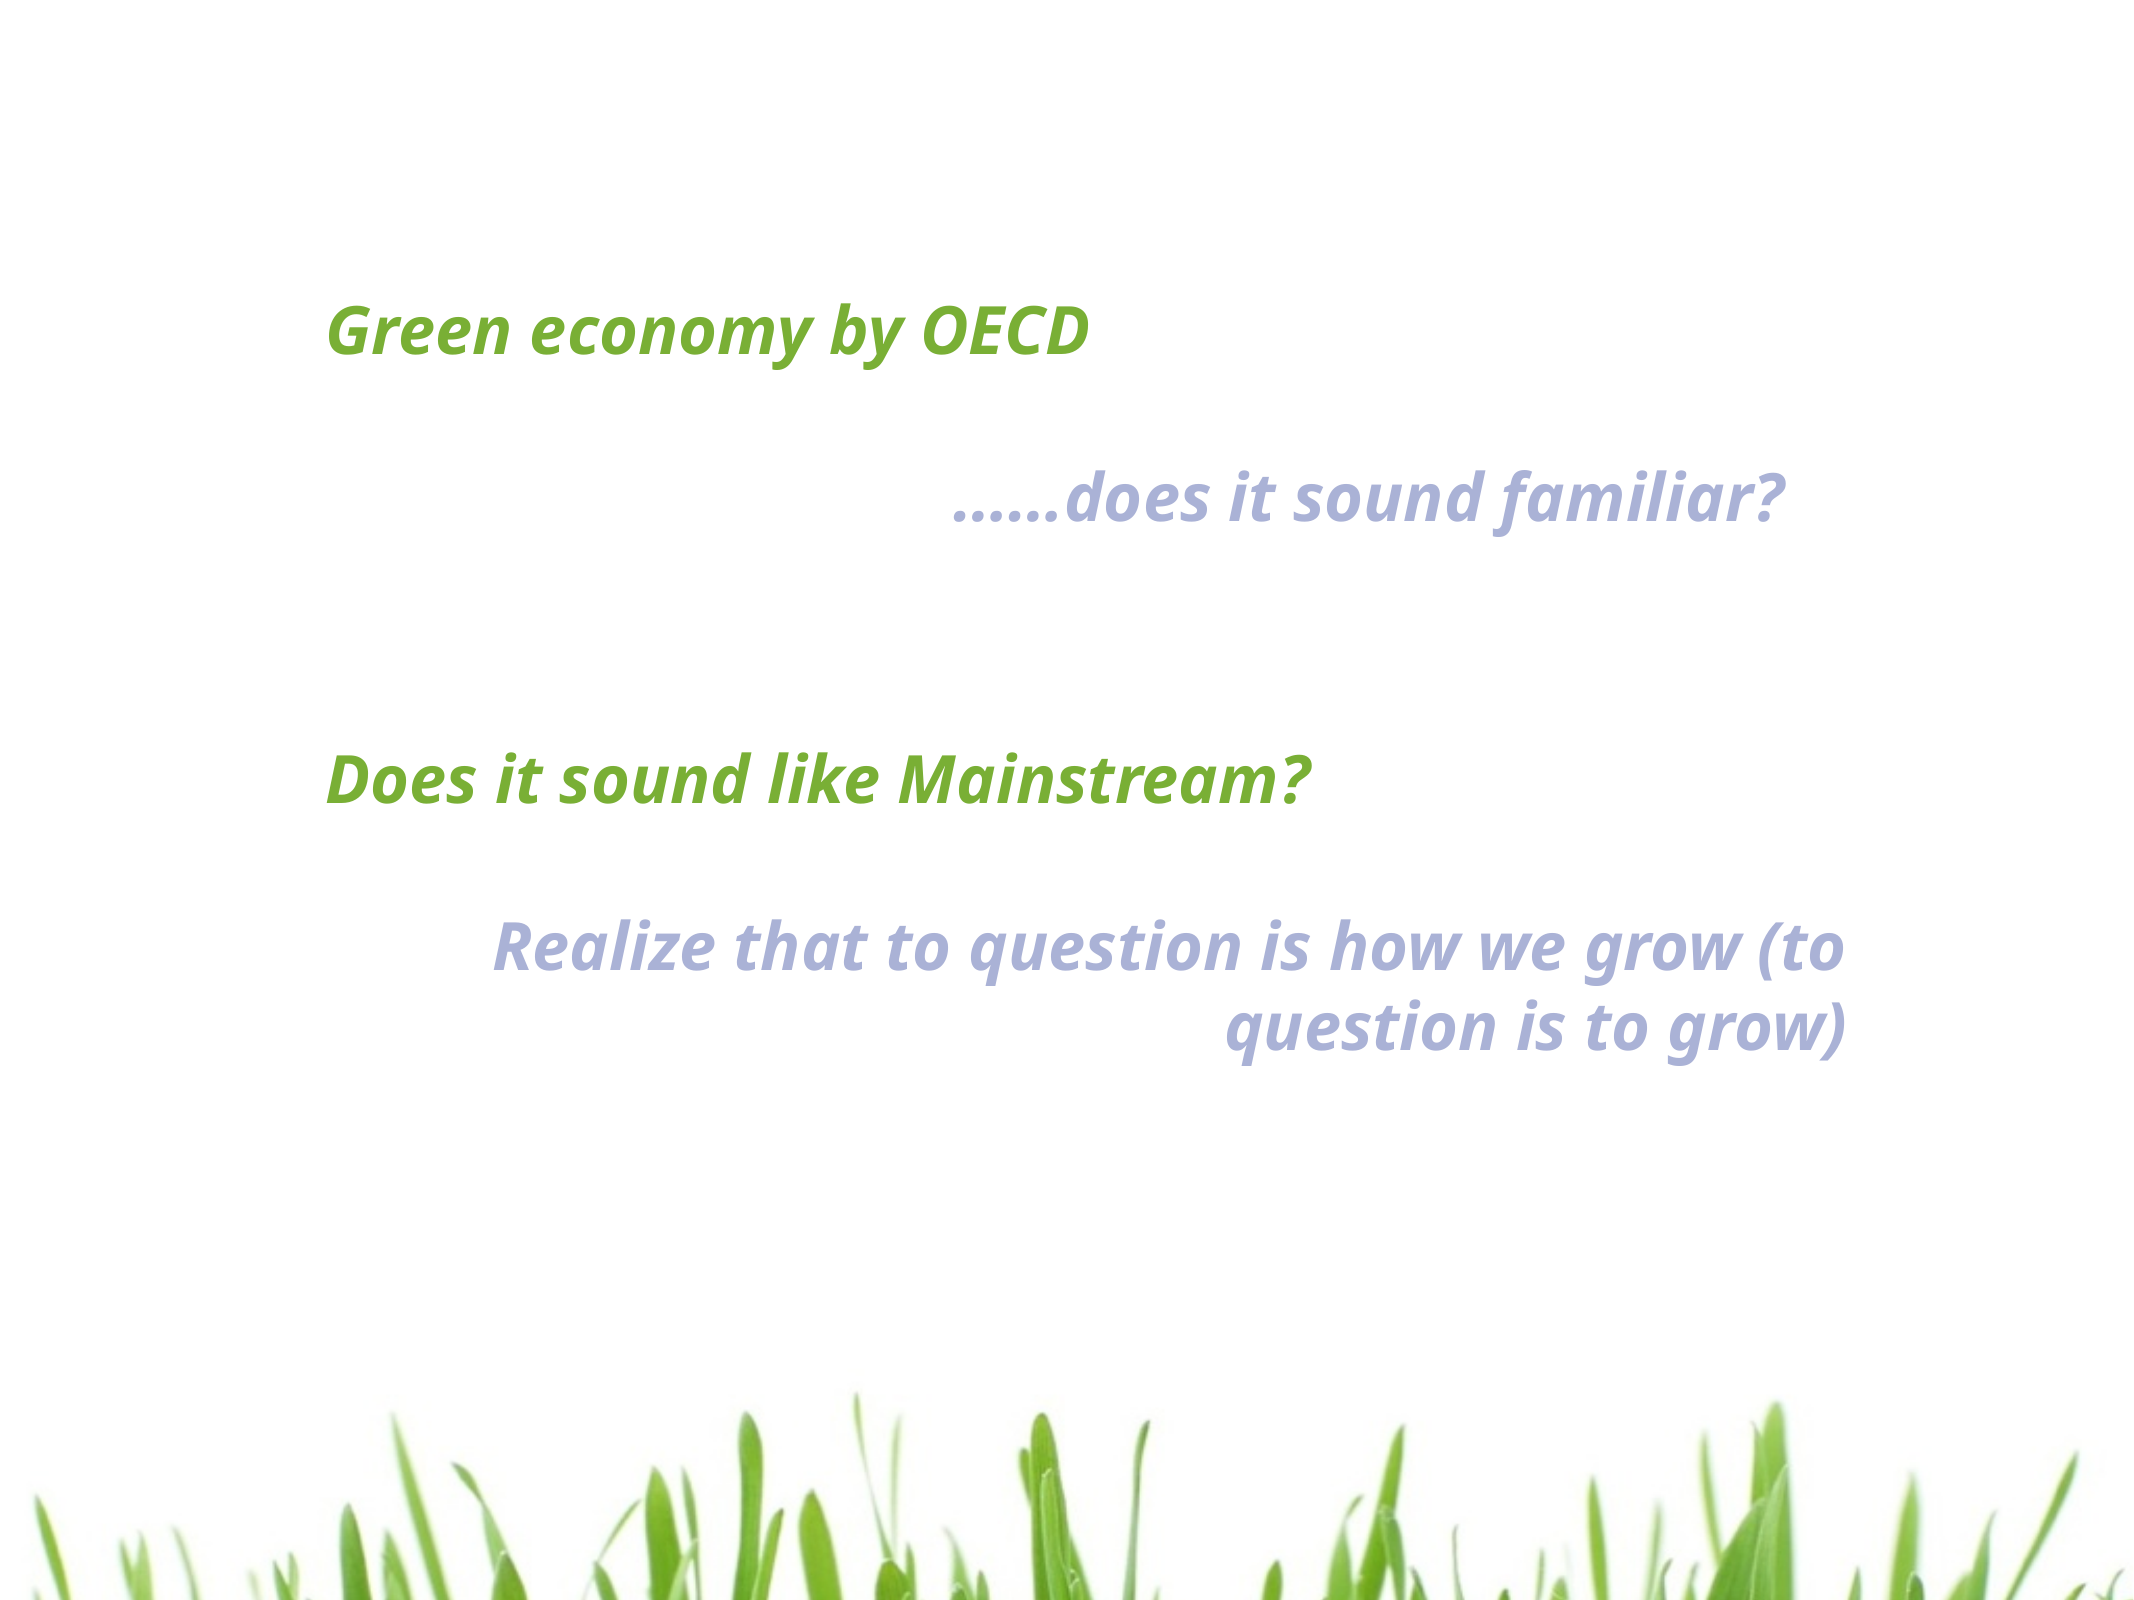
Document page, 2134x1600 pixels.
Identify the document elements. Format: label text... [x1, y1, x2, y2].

text_box Does it sound like Mainstream? Realize that to question is how we grow (to question is to grow) [310, 729, 1863, 1072]
picture [0, 1189, 2134, 1600]
text_box Green economy by OECD ……does it sound familiar? [310, 280, 1799, 543]
